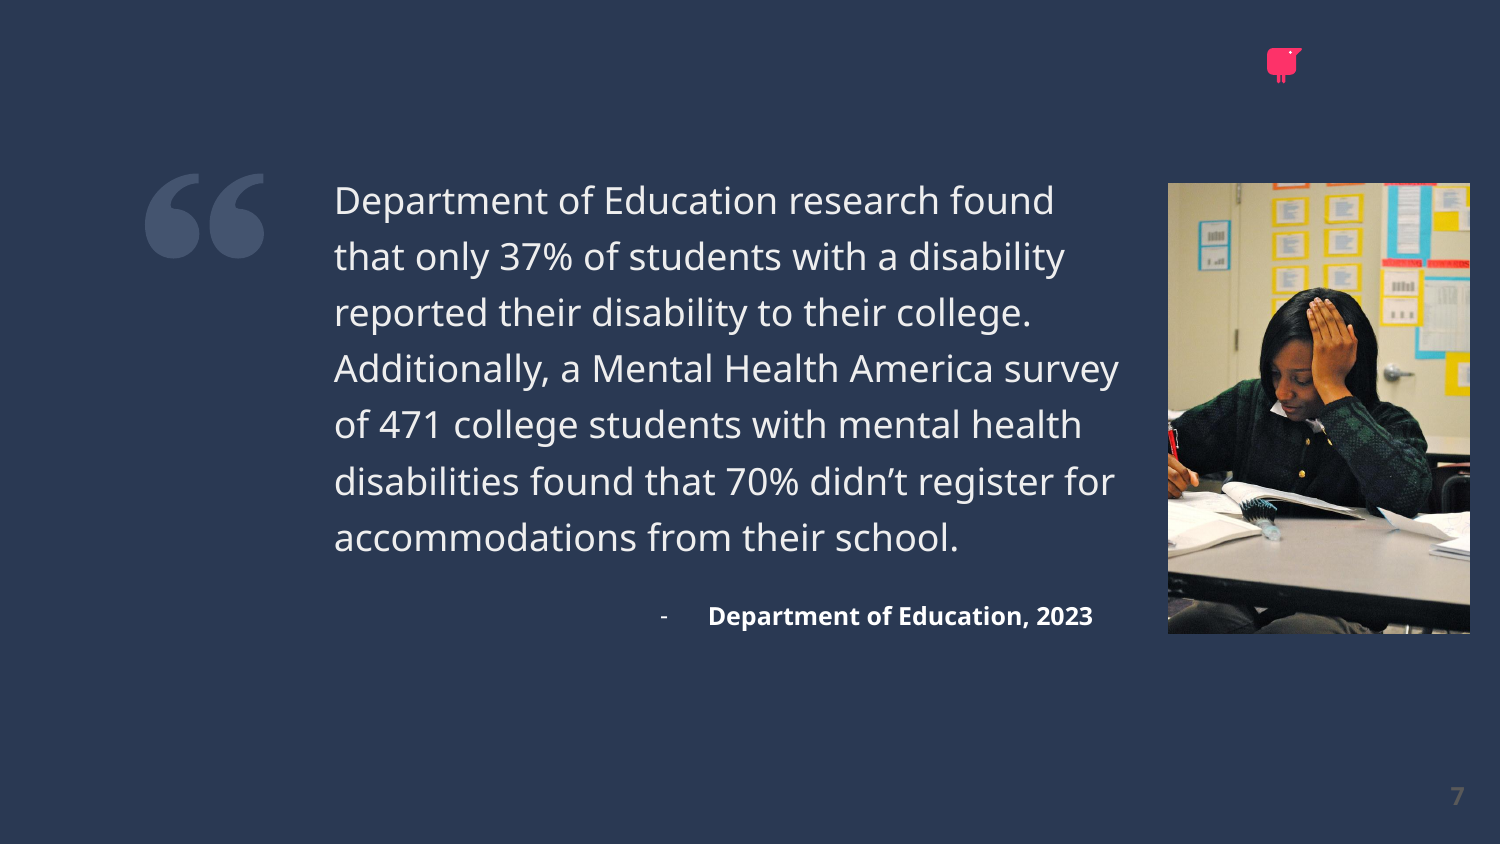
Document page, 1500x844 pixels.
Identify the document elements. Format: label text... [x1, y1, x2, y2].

text_box [144, 173, 200, 259]
text_box [209, 173, 264, 259]
picture [1168, 183, 1471, 635]
text_box Department of Education, 2023 [617, 570, 1119, 725]
text_box Department of Education research found that only 37% of students with a disability reported their disability to their college. Additionally, a Mental Health America survey of 471 college students with mental health disabilities found that 70% didn’t register for accommodations from their school. [318, 150, 1149, 492]
slide_number 7 [1389, 764, 1480, 830]
